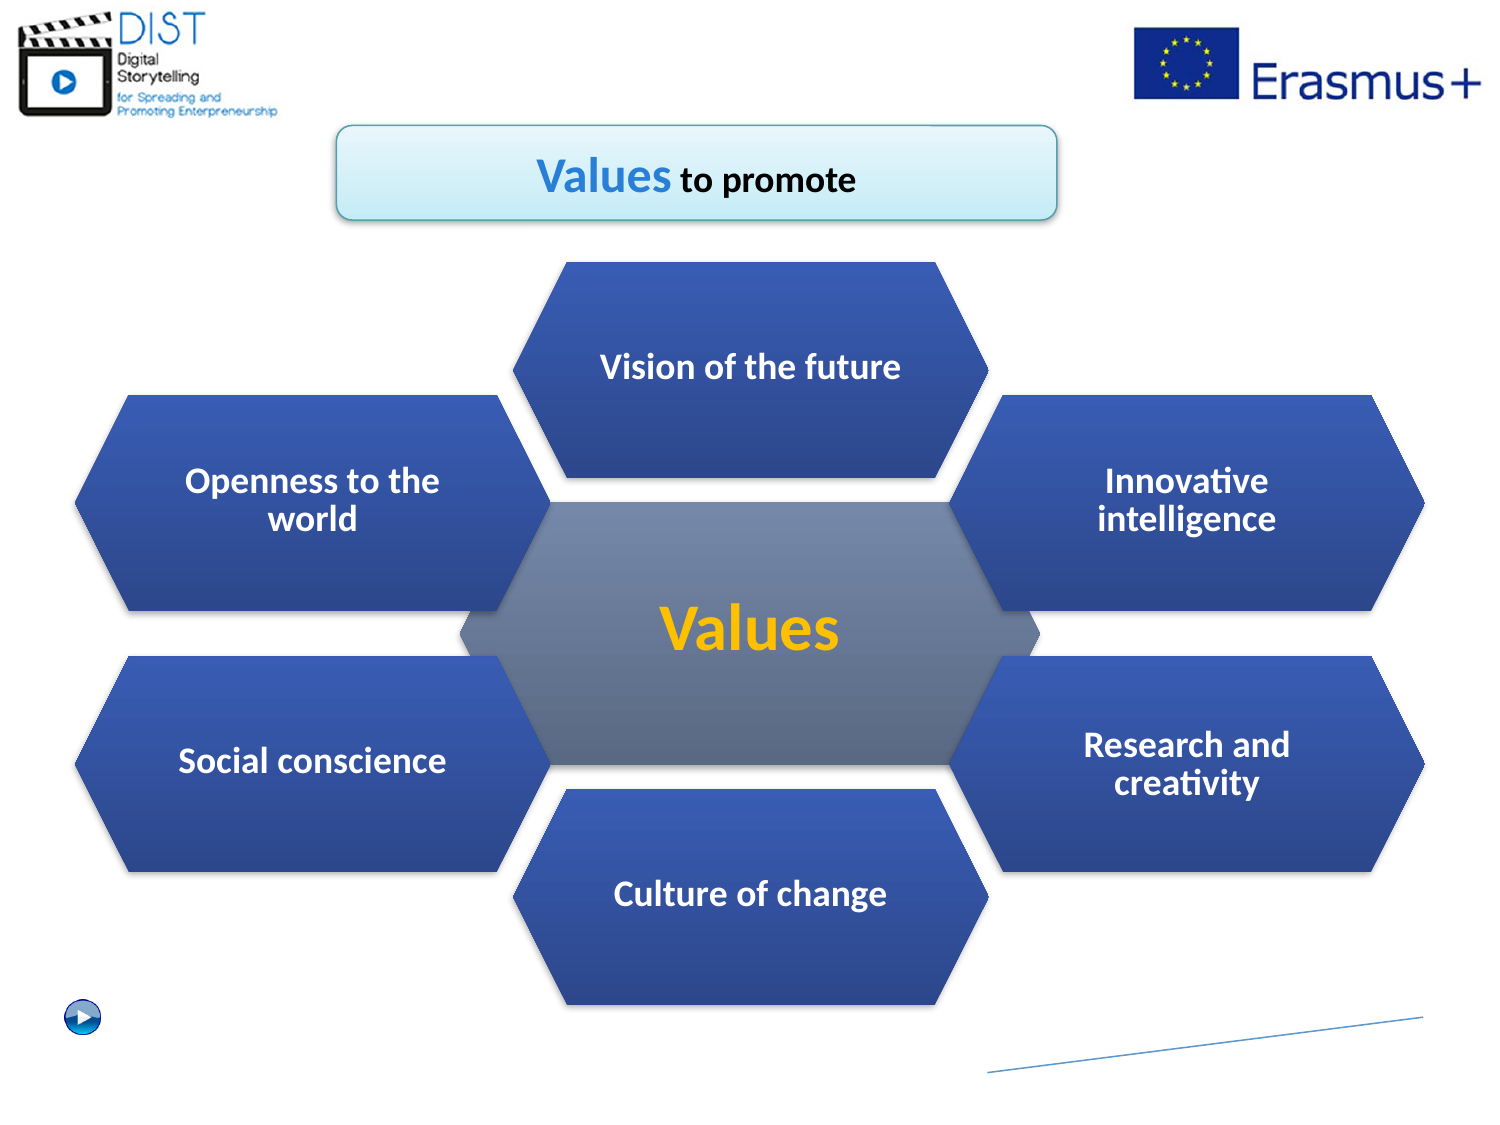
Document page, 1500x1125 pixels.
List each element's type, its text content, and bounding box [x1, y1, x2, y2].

picture [64, 999, 101, 1035]
picture [7, 5, 302, 123]
text_box Values to promote [335, 124, 1058, 221]
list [74, 262, 1426, 1006]
